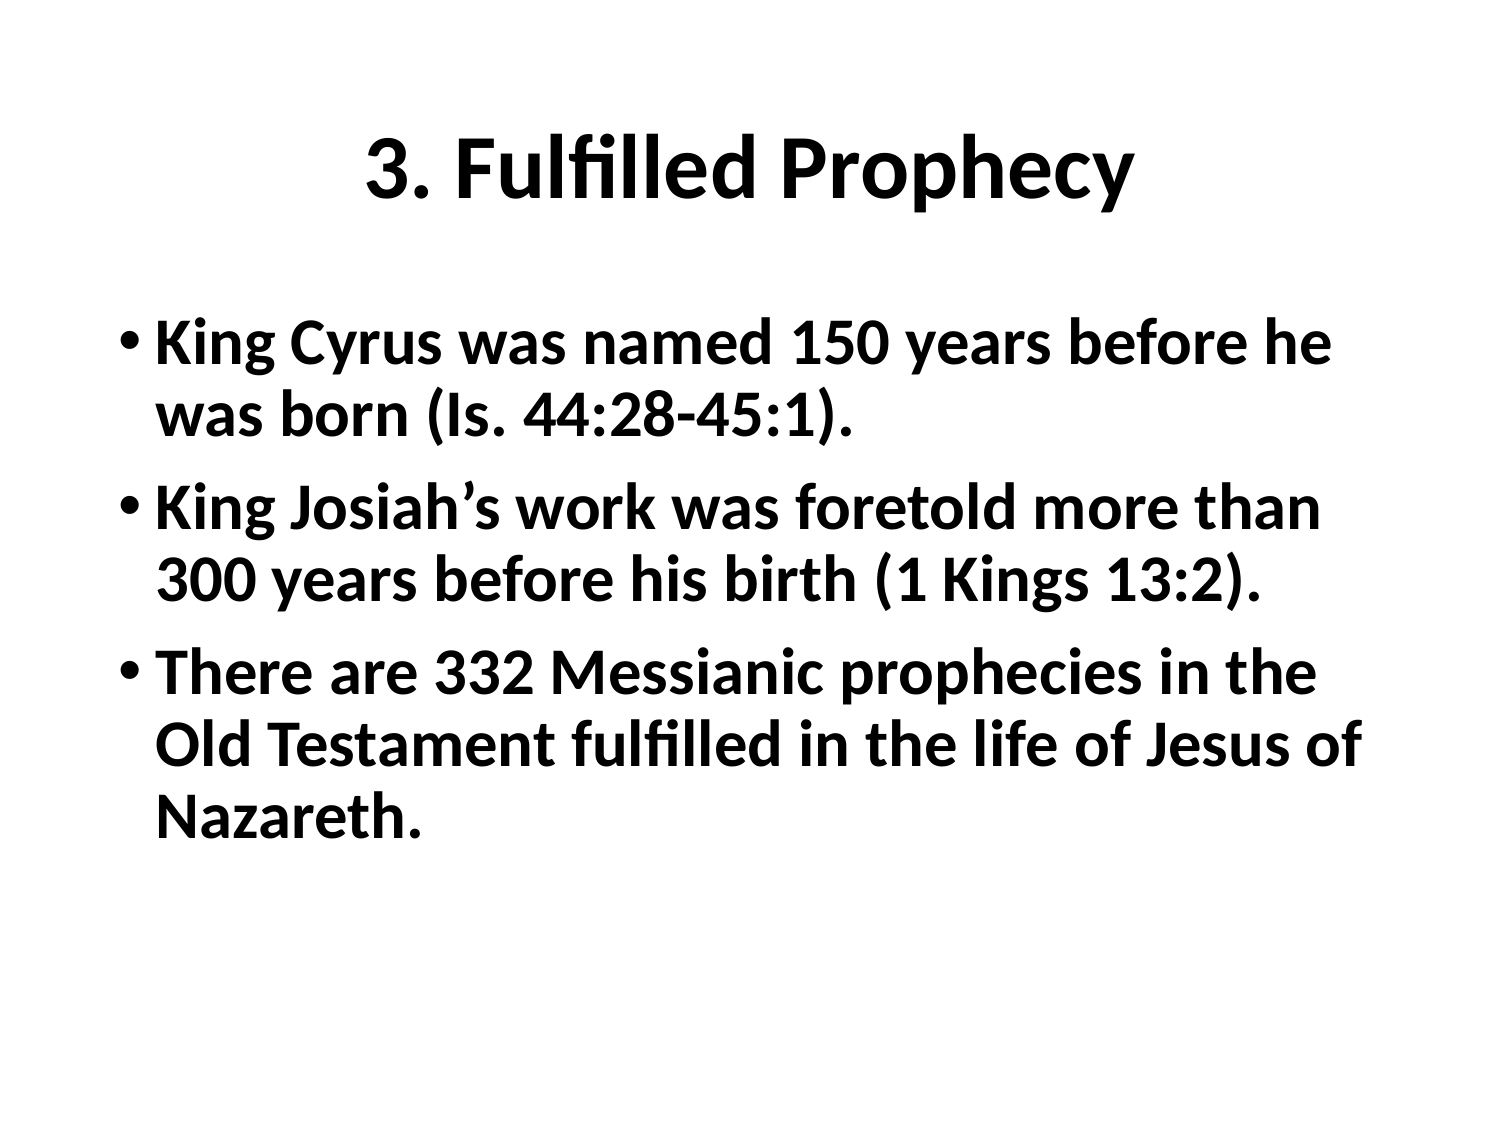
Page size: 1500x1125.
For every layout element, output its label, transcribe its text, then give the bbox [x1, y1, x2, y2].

title 3. Fulfilled Prophecy [103, 59, 1397, 278]
list King Cyrus was named 150 years before he was born (Is. 44:28-45:1). King Josiah’s work was foretold more than 300 years before his birth (1 Kings 13:2). There are 332 Messianic prophecies in the Old Testament fulfilled in the life of Jesus of Nazareth. [103, 299, 1397, 1014]
